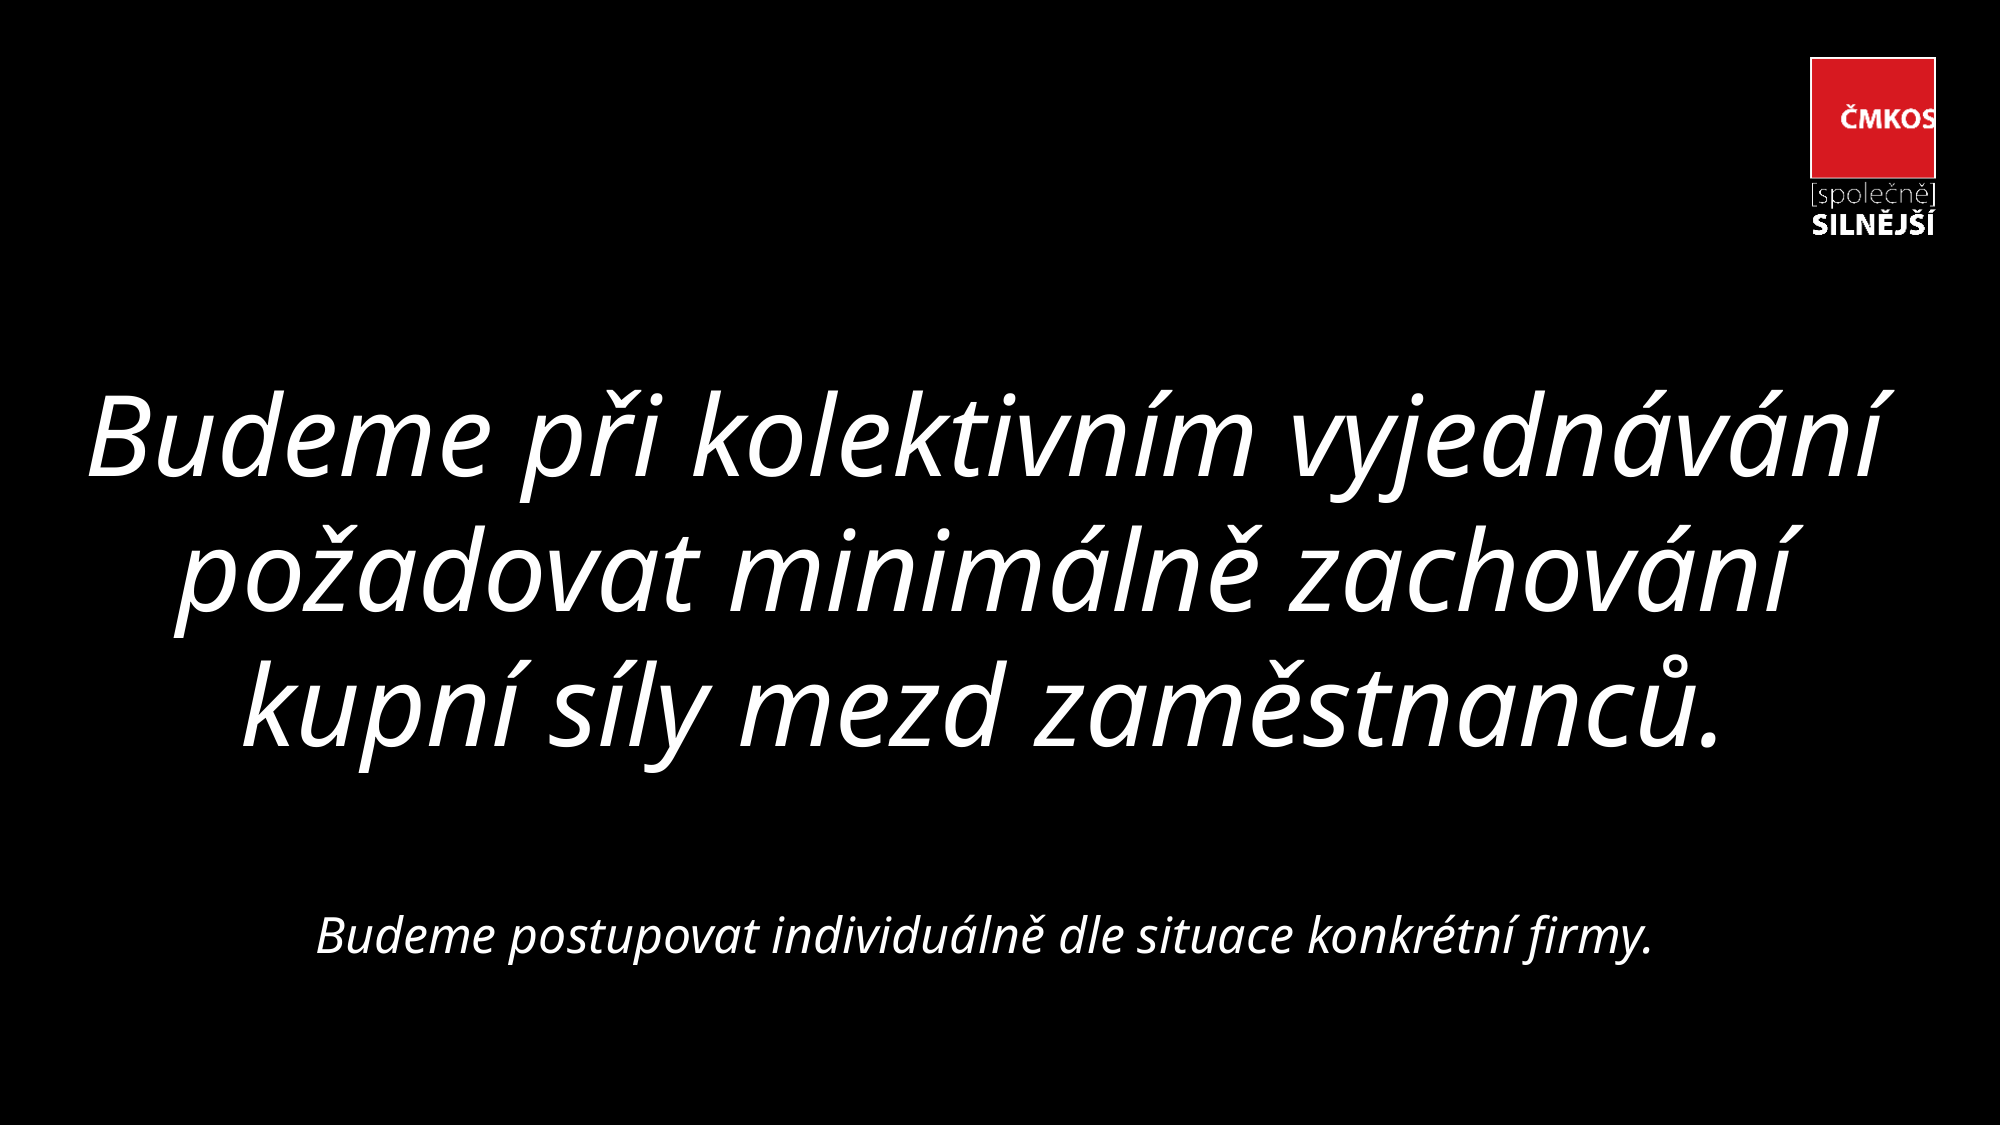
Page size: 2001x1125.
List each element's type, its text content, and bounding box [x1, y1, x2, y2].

text_box Budeme při kolektivním vyjednávání požadovat minimálně zachování kupní síly mezd zaměstnanců. Budeme postupovat individuálně dle situace konkrétní firmy. [34, 286, 1936, 972]
picture [1810, 57, 1936, 236]
